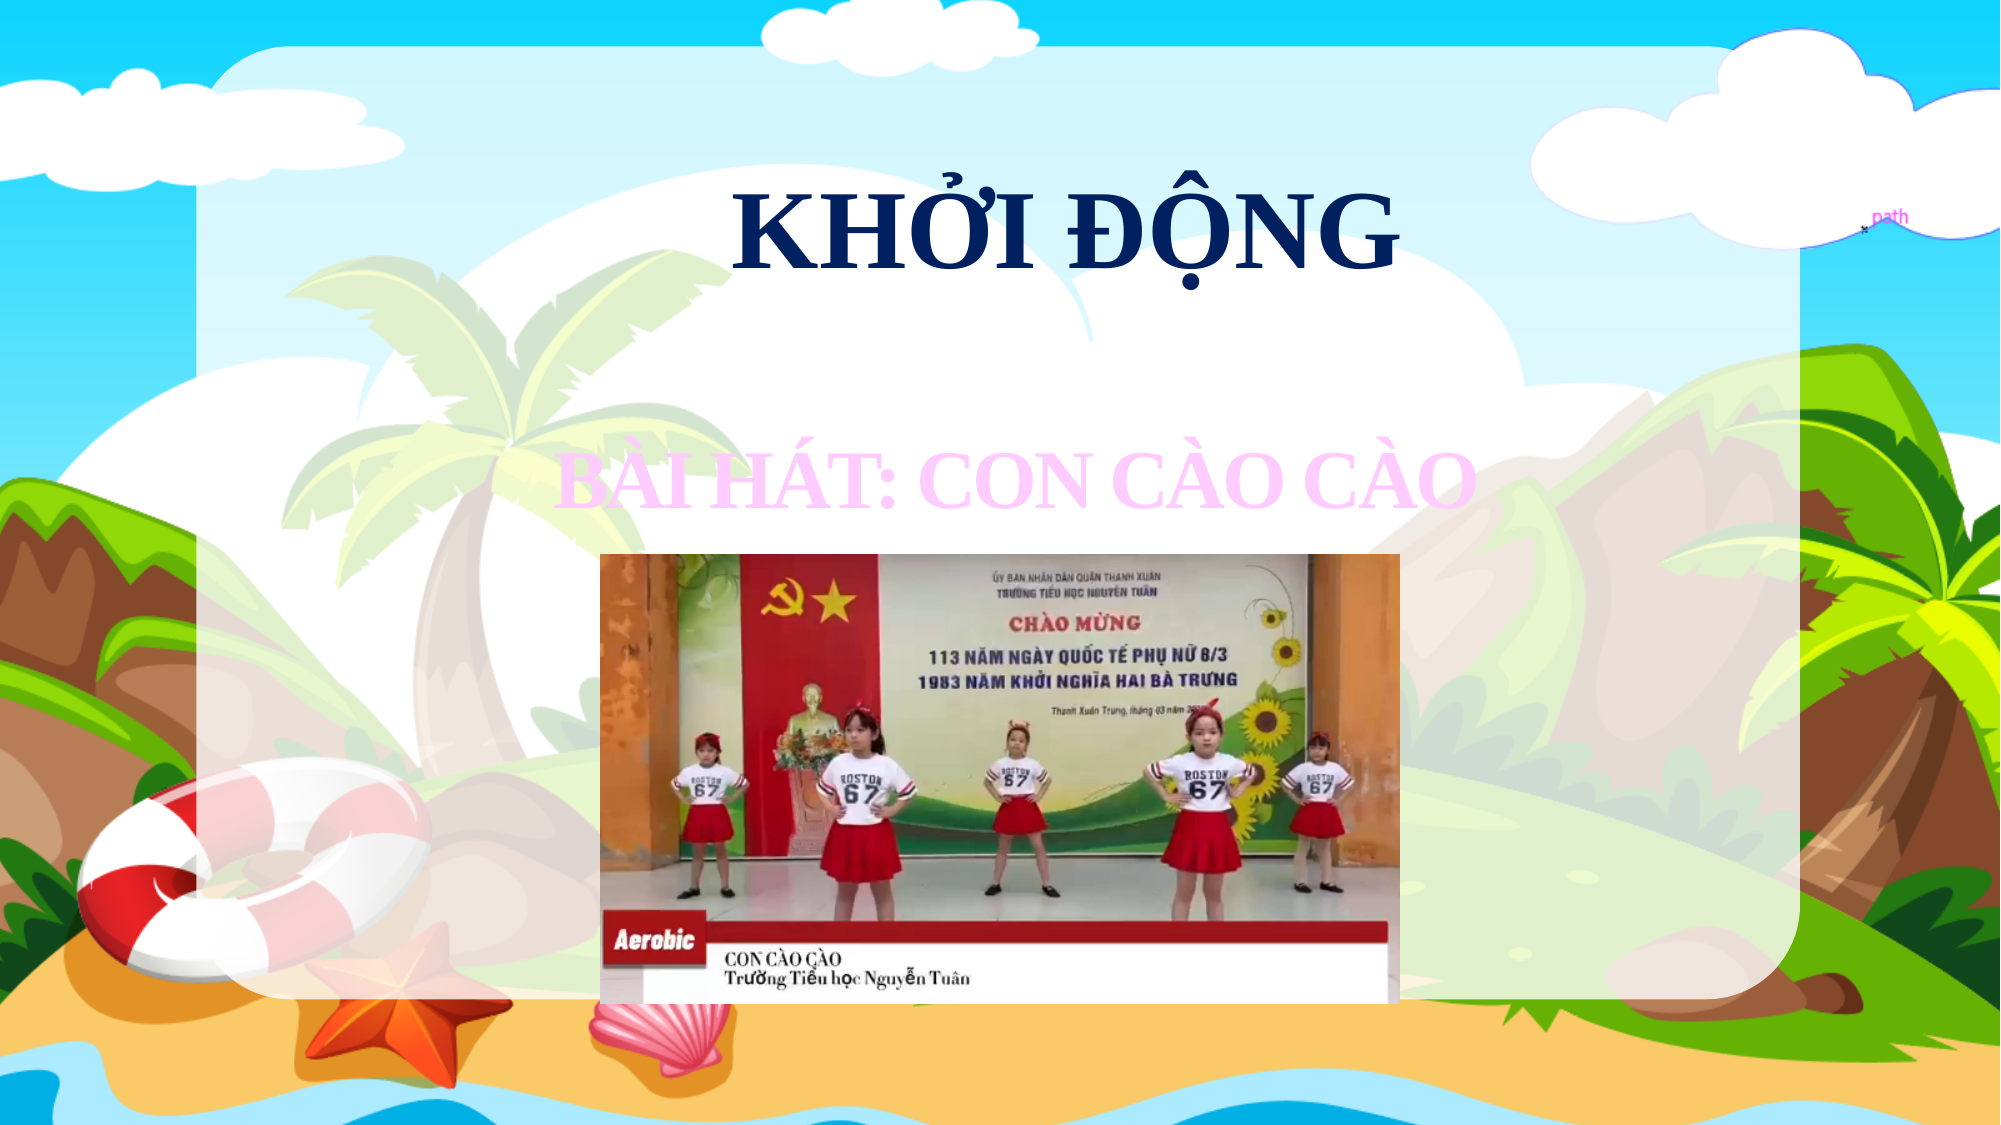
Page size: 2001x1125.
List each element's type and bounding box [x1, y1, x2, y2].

text_box [599, 553, 1400, 1004]
picture [0, 0, 2000, 1125]
